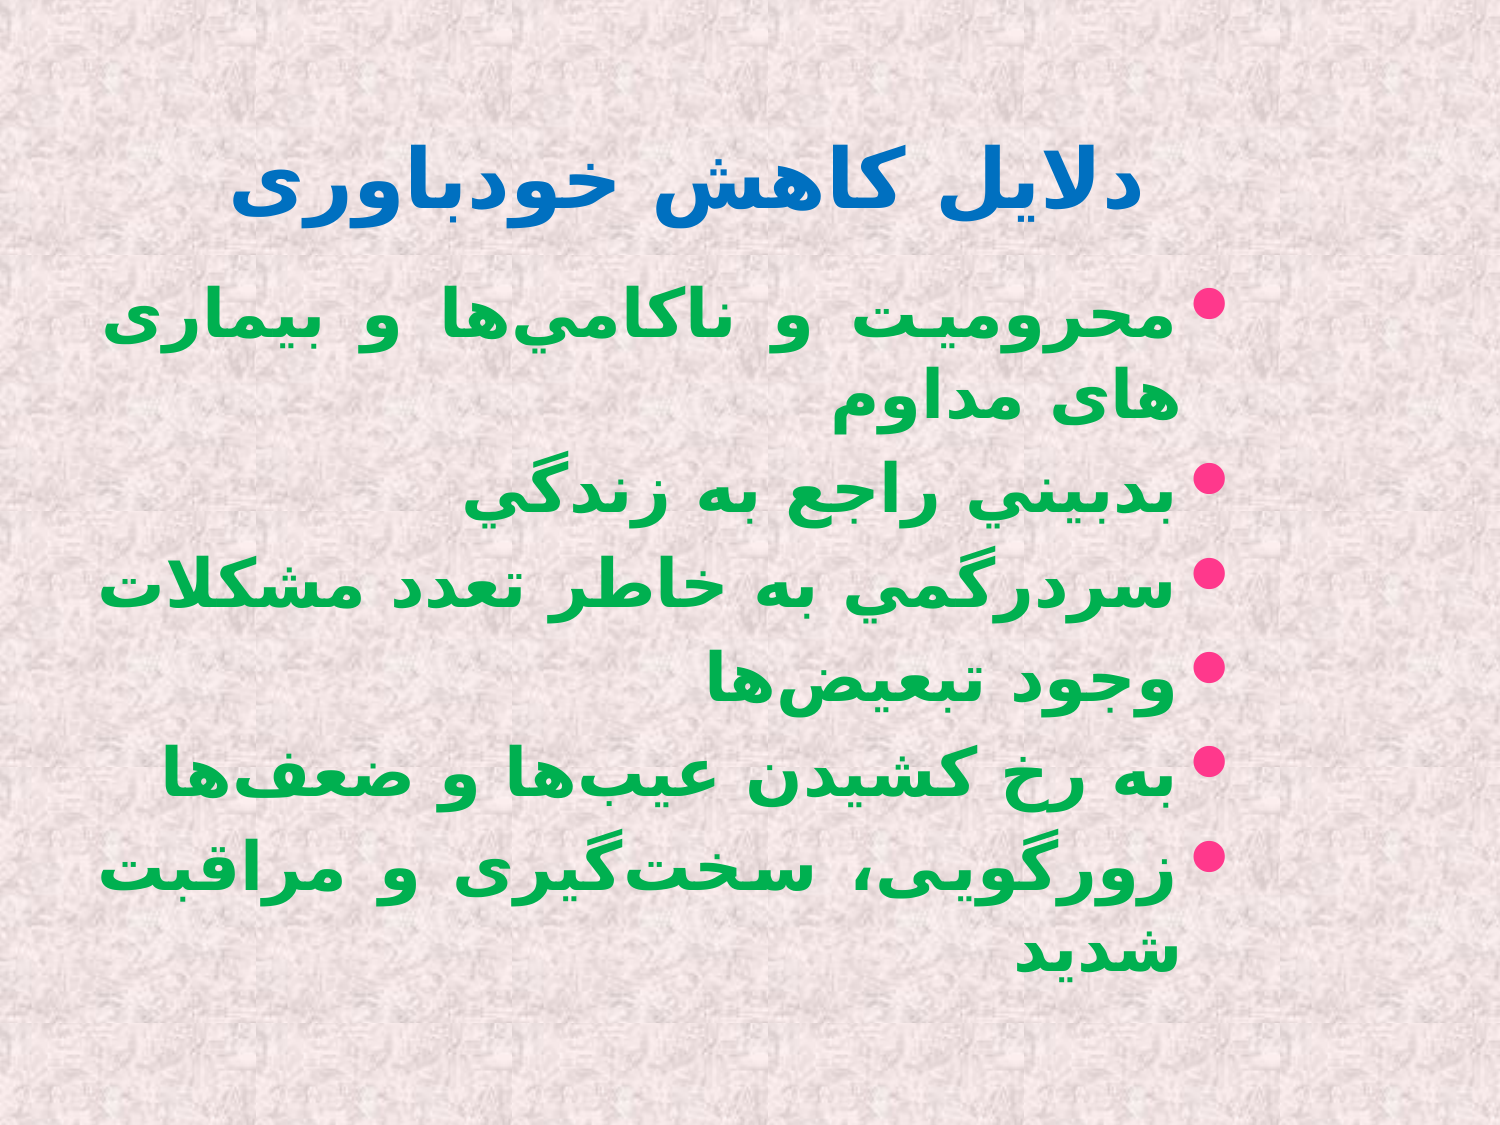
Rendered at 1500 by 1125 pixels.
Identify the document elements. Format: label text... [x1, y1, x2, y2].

list محروميت و ناكامي‌ها و بیماری های مداوم بدبيني راجع به زندگي سردرگمي به خاطر تعدد مشكلات وجود تبعيض‌ها به رخ كشيدن عيب‌ها و ضعف‌ها زورگویی، سخت‌گیری و مراقبت شديد [75, 262, 1300, 1062]
title دلایل کاهش خودباوری [75, 45, 1300, 233]
picture [0, 0, 1500, 1125]
